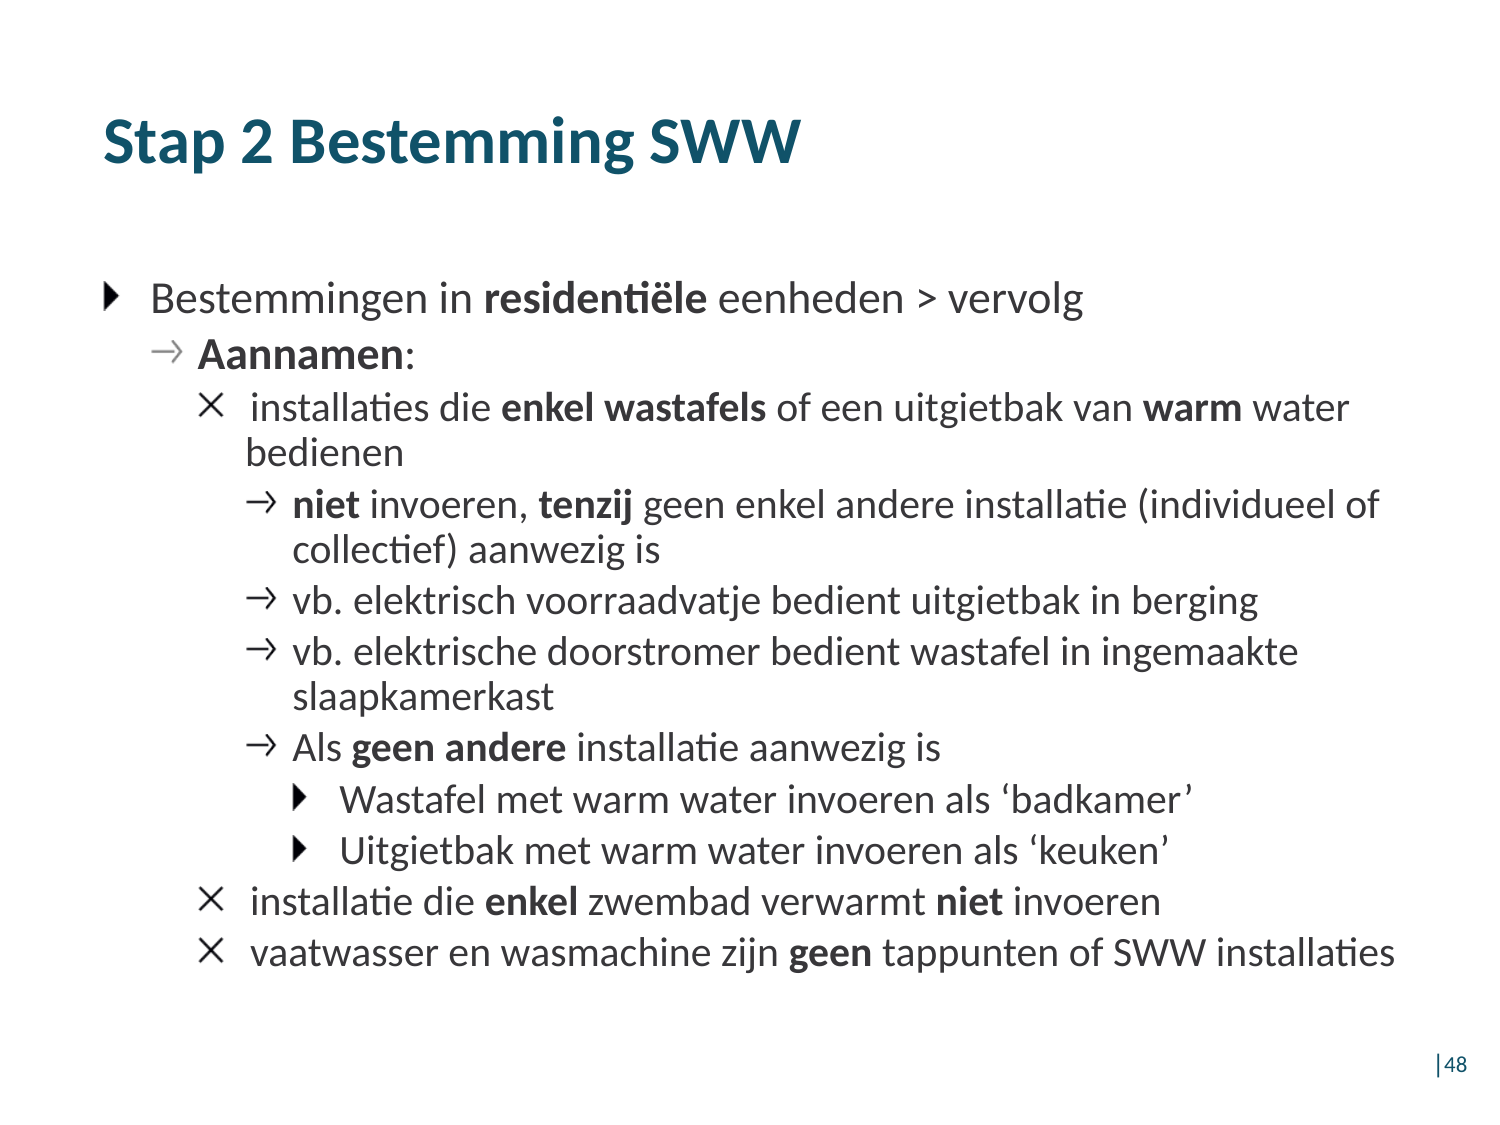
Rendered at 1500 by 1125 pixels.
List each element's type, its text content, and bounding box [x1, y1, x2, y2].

picture [245, 587, 288, 610]
title Stap 2 Bestemming SWW [88, 90, 1459, 268]
picture [197, 392, 251, 419]
text_box │48 [1132, 1042, 1483, 1103]
picture [103, 281, 145, 311]
picture [245, 638, 288, 661]
text_box Bestemmingen in residentiële eenheden > vervolg Aannamen: installaties die enkel wastafels of een uitgietbak van warm water bedienen niet invoeren, tenzij geen enkel andere installatie (individueel of collectief) aanwezig is vb. elektrisch voorraadvatje bedient uitgietbak in berging vb. elektrische doorstromer bedient wastafel in ingemaakte slaapkamerkast Als geen andere installatie aanwezig is Wastafel met warm water invoeren als ‘badkamer’ Uitgietbak met warm water invoeren als ‘keuken’ installatie die enkel zwembad verwarmt niet invoeren vaatwasser en wasmachine zijn geen tappunten of SWW installaties [88, 268, 1459, 1103]
picture [245, 491, 288, 514]
picture [197, 886, 251, 913]
picture [197, 937, 251, 965]
picture [245, 734, 288, 757]
picture [292, 783, 330, 811]
picture [150, 340, 195, 364]
picture [292, 835, 330, 862]
